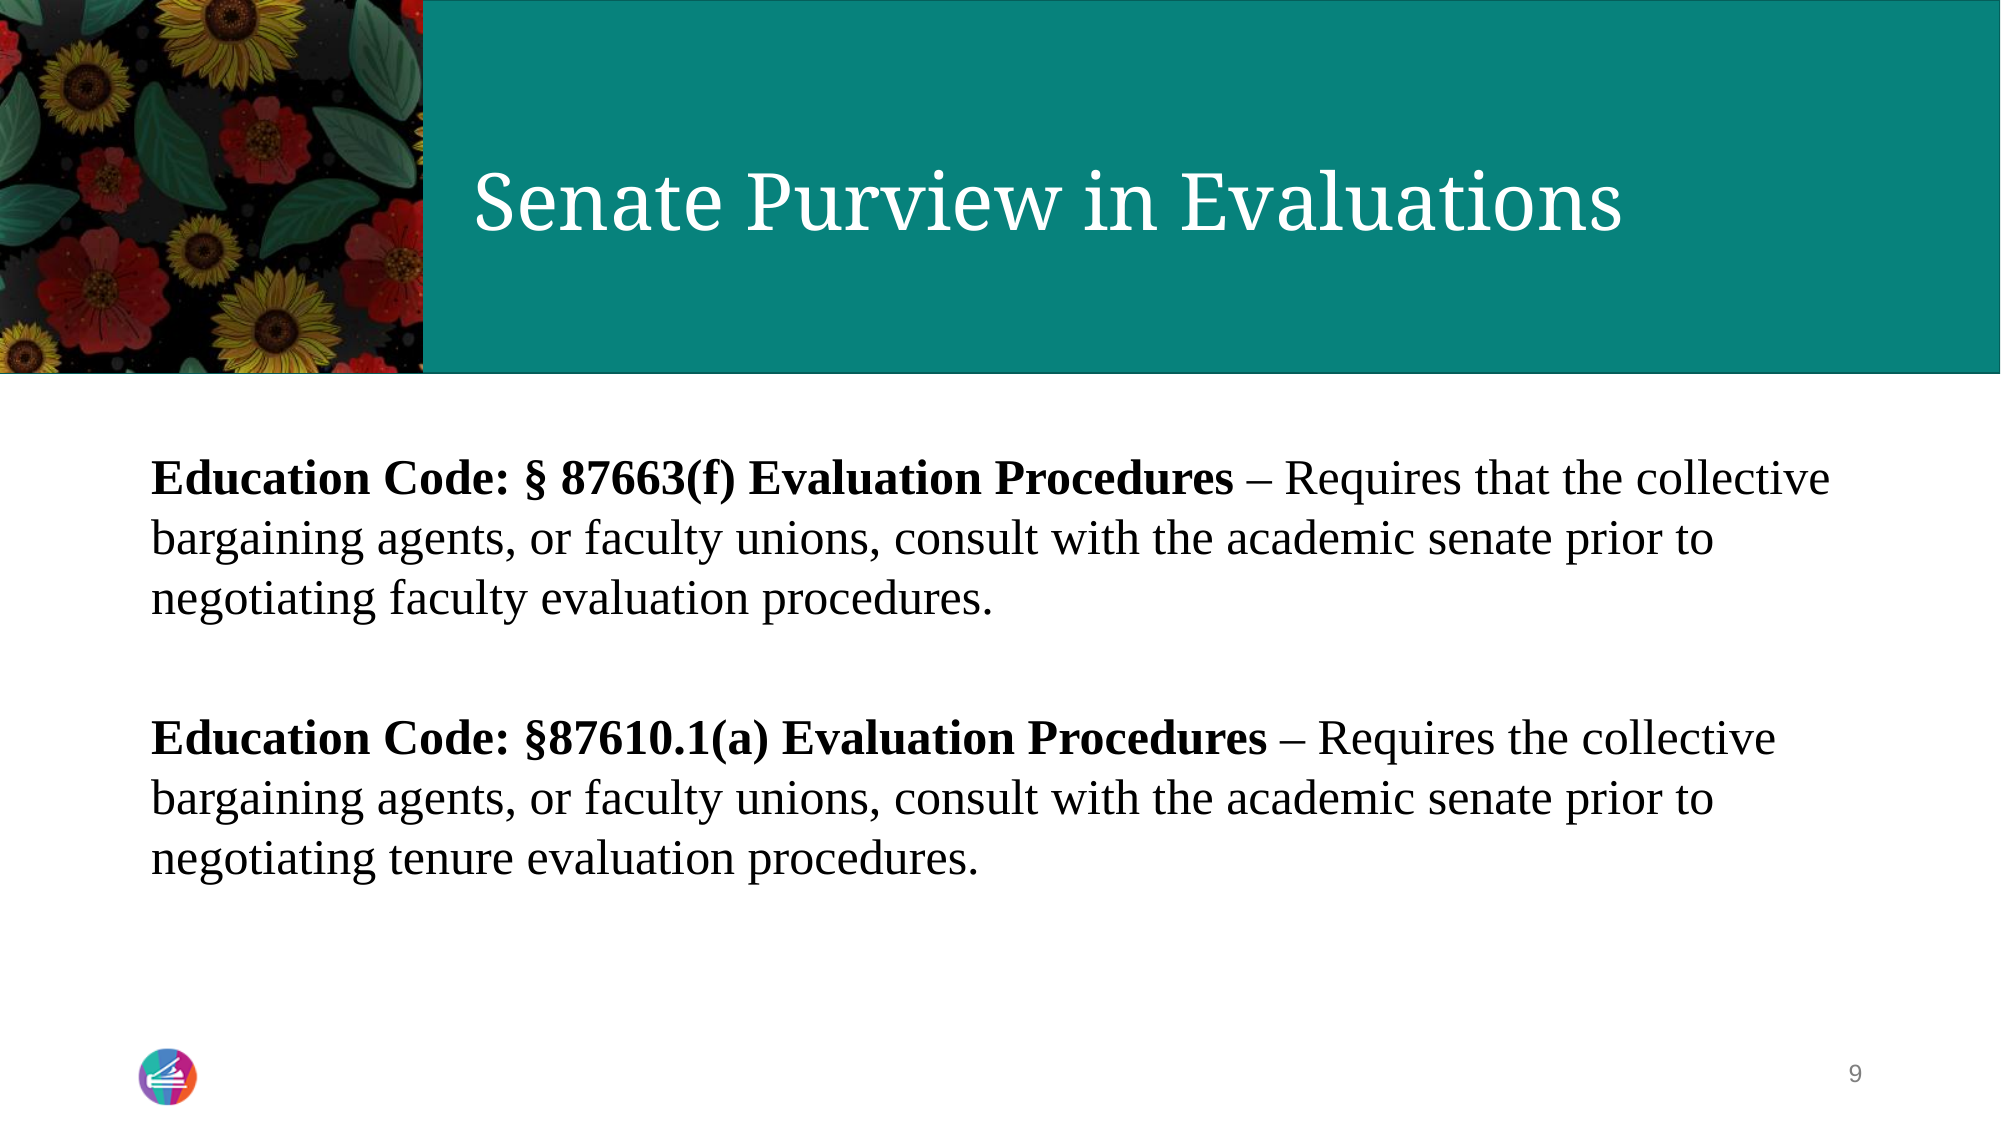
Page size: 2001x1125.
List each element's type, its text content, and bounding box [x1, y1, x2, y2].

slide_number 9 [1712, 1042, 1863, 1103]
title Senate Purview in Evaluations [458, 66, 1863, 343]
picture [136, 1046, 199, 1108]
picture [0, 0, 423, 373]
list Education Code: § 87663(f) Evaluation Procedures – Requires that the collective bargaining agents, or faculty unions, consult with the academic senate prior to negotiating faculty evaluation procedures. Education Code: §87610.1(a) Evaluation Procedures – Requires the collective bargaining agents, or faculty unions, consult with the academic senate prior to negotiating tenure evaluation procedures. [136, 436, 1863, 1023]
